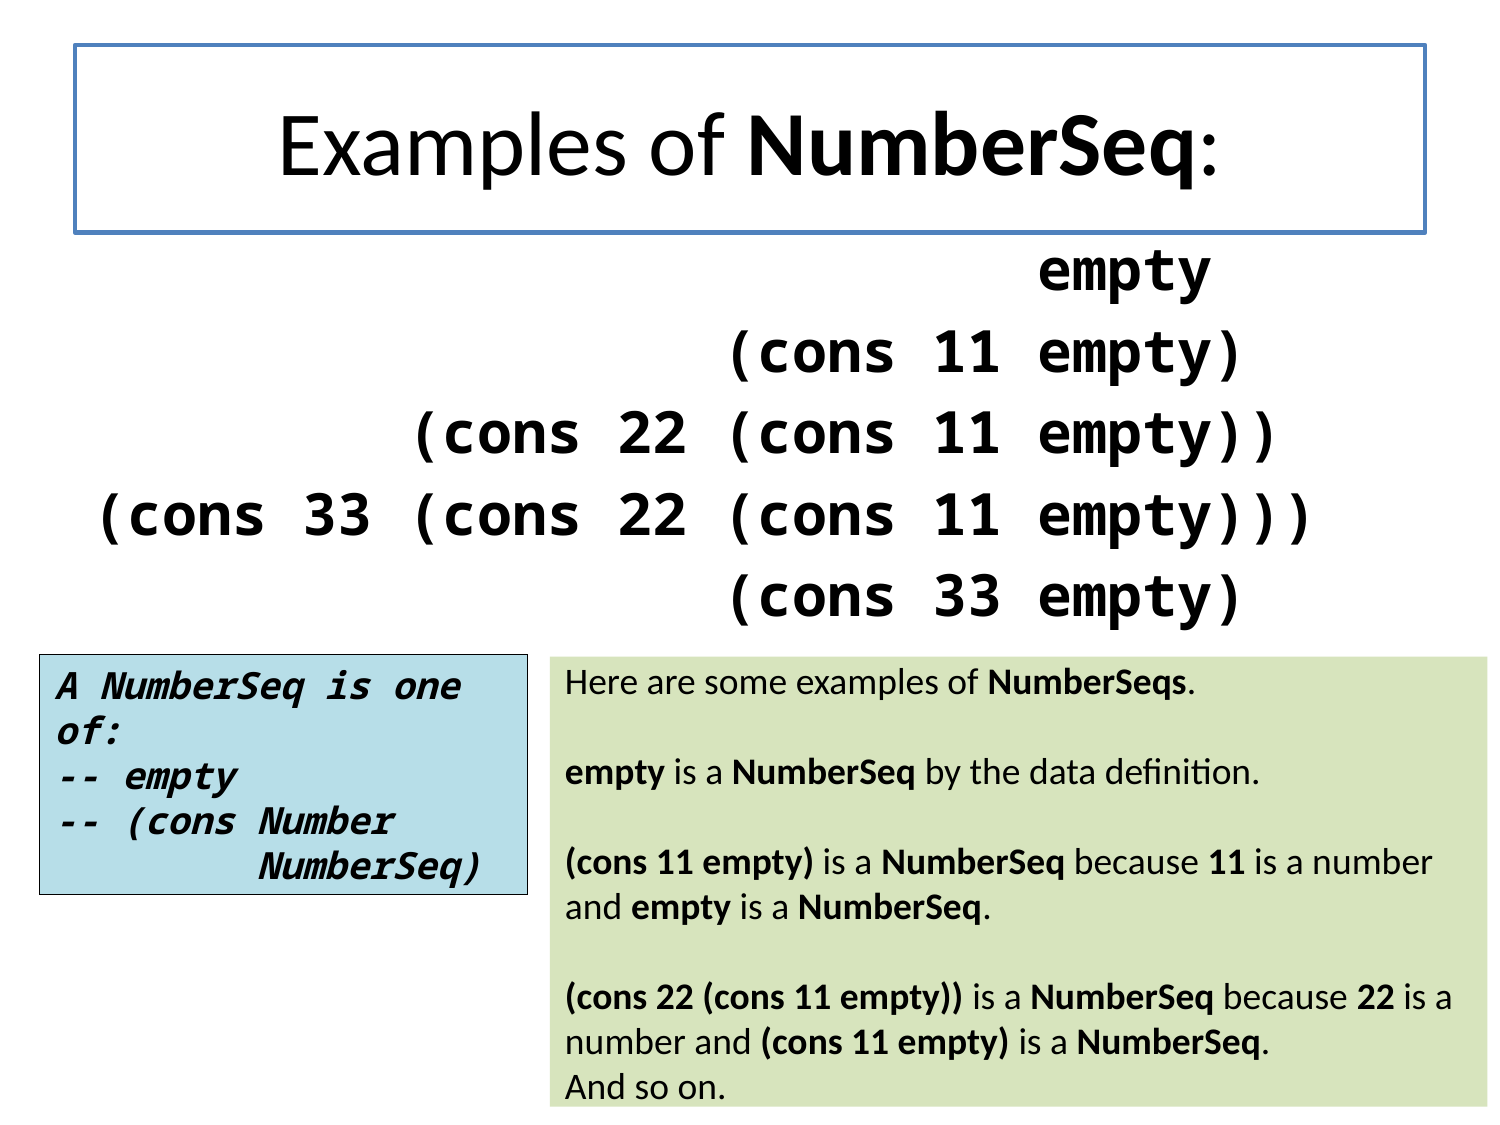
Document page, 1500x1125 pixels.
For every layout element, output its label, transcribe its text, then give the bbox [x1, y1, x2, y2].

text_box Here are some examples of NumberSeqs. empty is a NumberSeq by the data definition. (cons 11 empty) is a NumberSeq because 11 is a number and empty is a NumberSeq. (cons 22 (cons 11 empty)) is a NumberSeq because 22 is a number and (cons 11 empty) is a NumberSeq. And so on. [548, 655, 1489, 1109]
list empty (cons 11 empty) (cons 22 (cons 11 empty)) (cons 33 (cons 22 (cons 11 empty))) (cons 33 empty) [77, 224, 1428, 968]
text_box A NumberSeq is one of: -- empty -- (cons Number NumberSeq) [39, 654, 528, 895]
title Examples of NumberSeq: [73, 43, 1427, 235]
